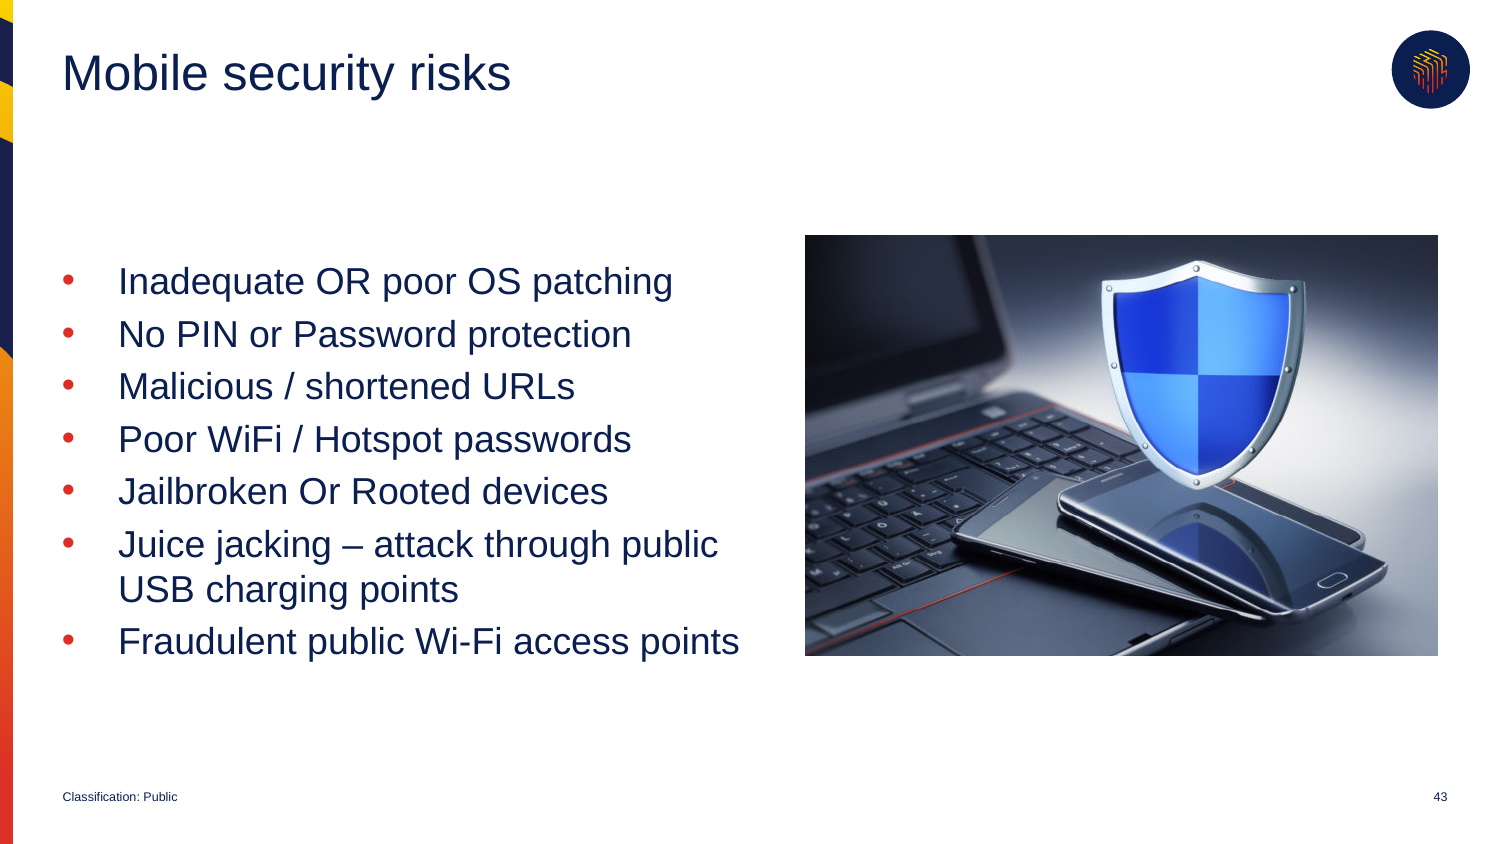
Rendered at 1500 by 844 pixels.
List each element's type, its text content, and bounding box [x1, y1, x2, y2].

picture [1407, 46, 1451, 96]
title Mobile security risks [61, 26, 1378, 115]
list Inadequate OR poor OS patching No PIN or Password protection Malicious / shortened URLs Poor WiFi / Hotspot passwords Jailbroken Or Rooted devices Juice jacking – attack through public USB charging points Fraudulent public Wi-Fi access points [61, 257, 775, 634]
picture [804, 235, 1439, 656]
picture [0, 0, 17, 844]
